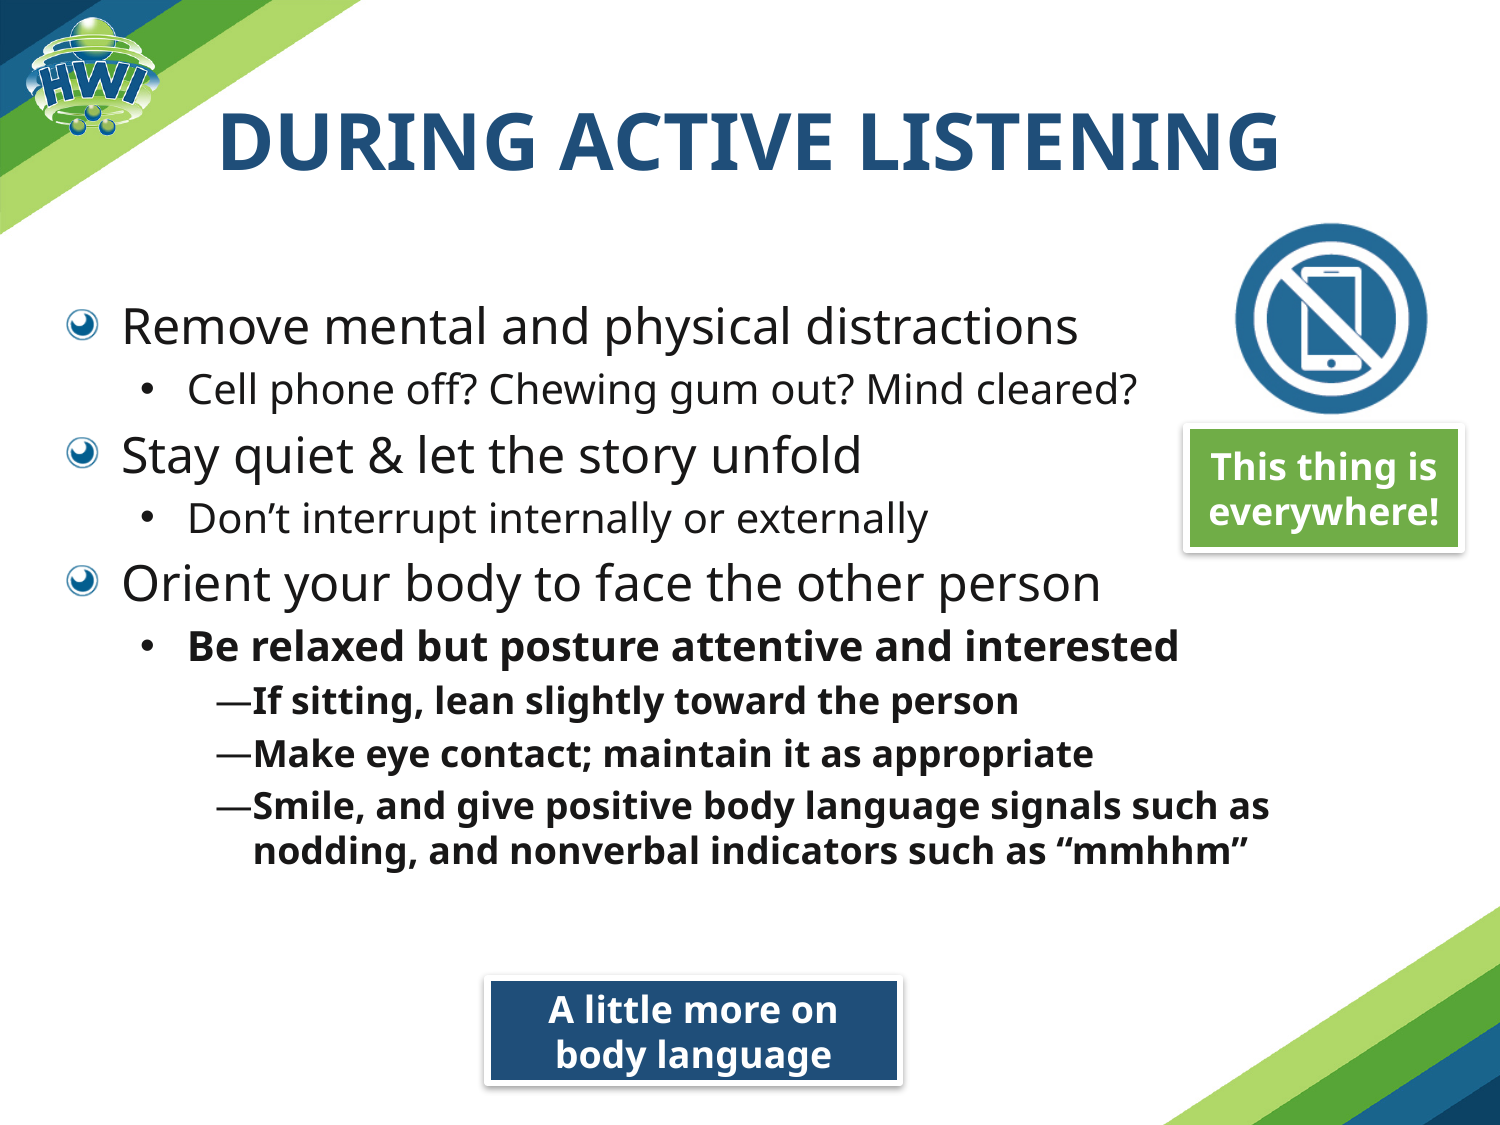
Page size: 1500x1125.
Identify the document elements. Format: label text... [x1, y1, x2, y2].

list Remove mental and physical distractions Cell phone off? Chewing gum out? Mind cleared? Stay quiet & let the story unfold Don’t interrupt internally or externally Orient your body to face the other person Be relaxed but posture attentive and interested If sitting, lean slightly toward the person Make eye contact; maintain it as appropriate Smile, and give positive body language signals such as nodding, and nonverbal indicators such as “mmhhm” [50, 287, 1400, 1030]
text_box A little more on body language [484, 975, 903, 1086]
picture [0, 0, 1500, 1125]
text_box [1186, 212, 1462, 551]
title During Active Listening [75, 45, 1425, 233]
